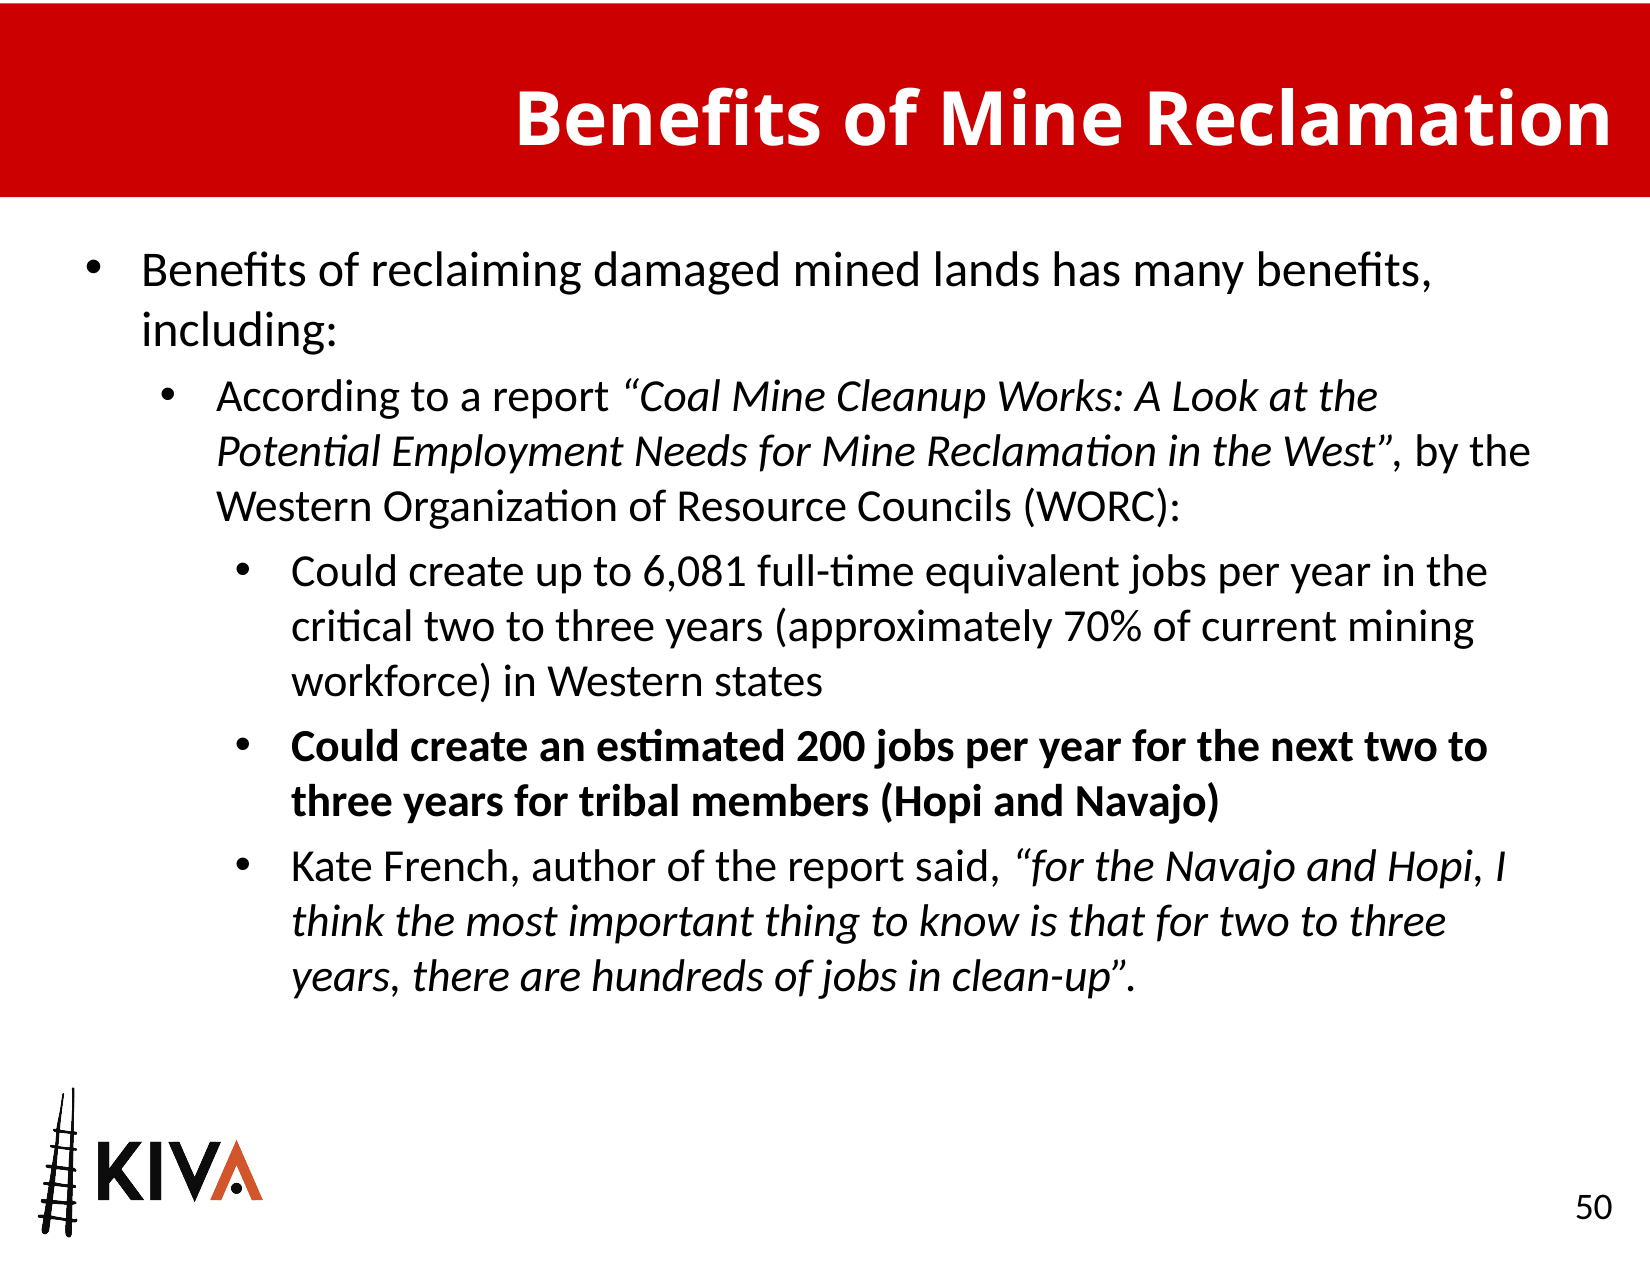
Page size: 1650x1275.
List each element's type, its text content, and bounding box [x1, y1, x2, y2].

picture [0, 198, 1650, 1275]
text_box Benefits of Mine Reclamation [0, 3, 1650, 198]
text_box Benefits of reclaiming damaged mined lands has many benefits, including: According to a report “Coal Mine Cleanup Works: A Look at the Potential Employment Needs for Mine Reclamation in the West”, by the Western Organization of Resource Councils (WORC): Could create up to 6,081 full-time equivalent jobs per year in the critical two to three years (approximately 70% of current mining workforce) in Western states Could create an estimated 200 jobs per year for the next two to three years for tribal members (Hopi and Navajo) Kate French, author of the report said, “for the Navajo and Hopi, I think the most important thing to know is that for two to three years, there are hundreds of jobs in clean-up”. [51, 221, 1569, 1054]
slide_number 50 [1528, 1155, 1628, 1254]
